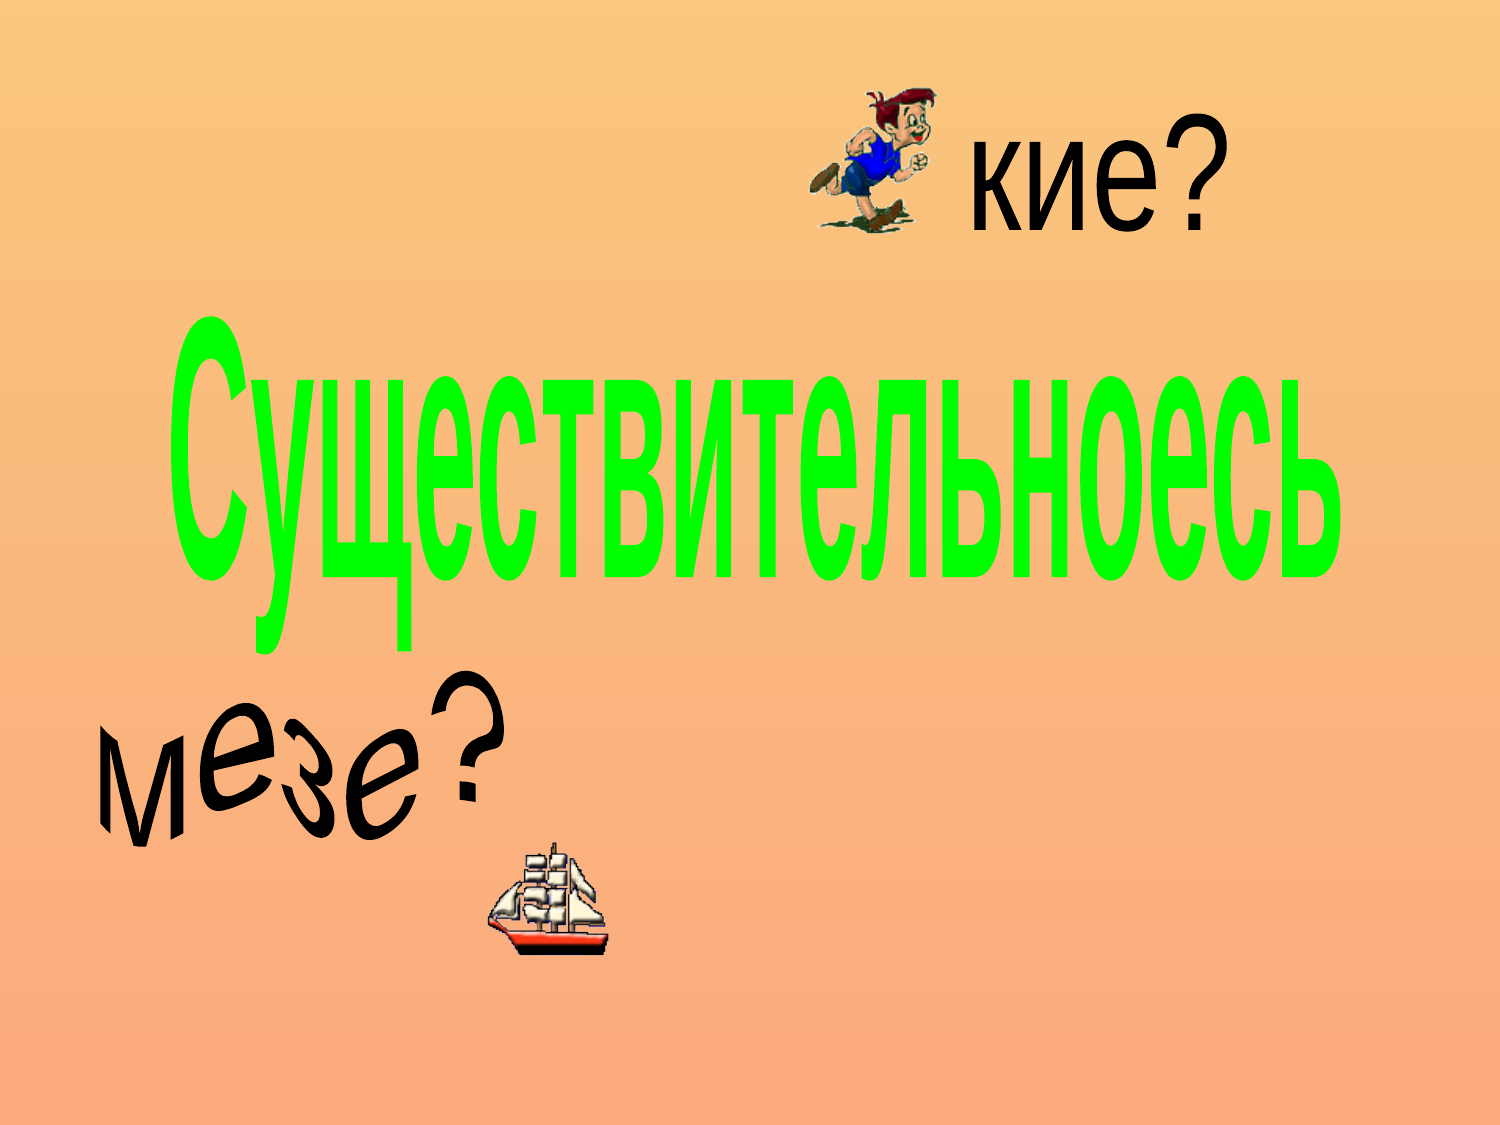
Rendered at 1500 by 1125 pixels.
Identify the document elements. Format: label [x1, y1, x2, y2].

picture [480, 821, 620, 976]
picture [796, 83, 951, 241]
